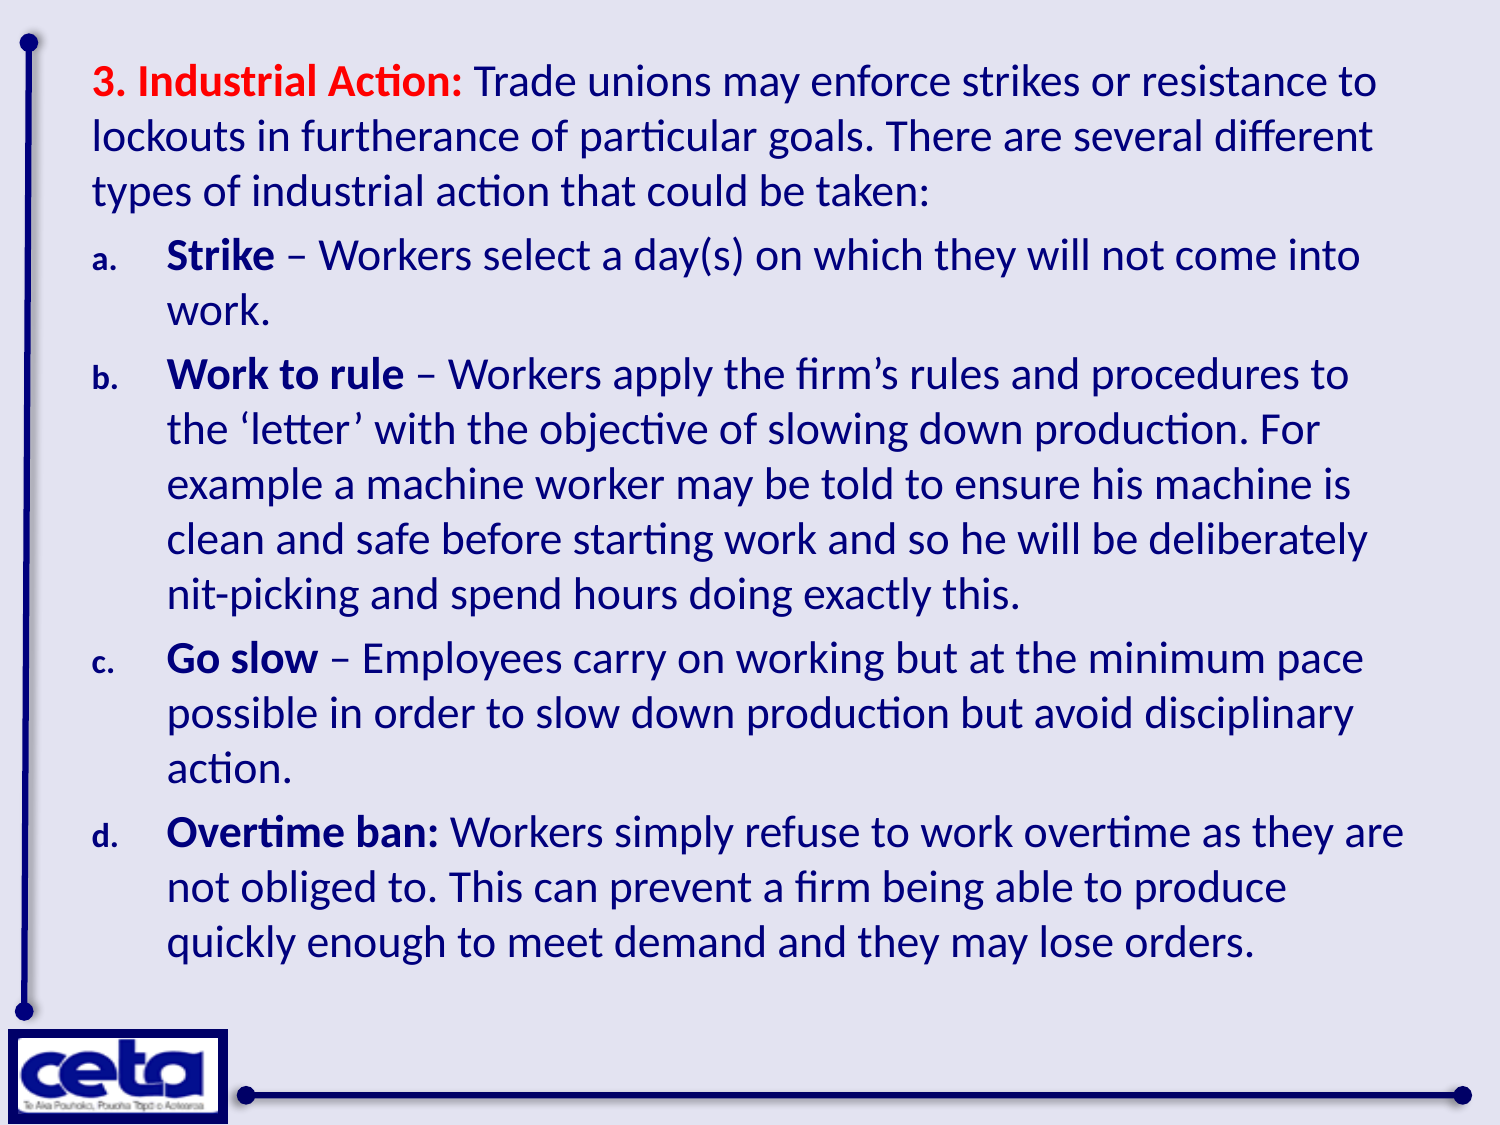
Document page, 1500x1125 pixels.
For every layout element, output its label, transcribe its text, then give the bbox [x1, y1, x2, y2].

picture [18, 1038, 218, 1114]
list 3. Industrial Action: Trade unions may enforce strikes or resistance to lockouts in furtherance of particular goals. There are several different types of industrial action that could be taken: Strike – Workers select a day(s) on which they will not come into work. Work to rule – Workers apply the firm’s rules and procedures to the ‘letter’ with the objective of slowing down production. For example a machine worker may be told to ensure his machine is clean and safe before starting work and so he will be deliberately nit-picking and spend hours doing exactly this. Go slow – Employees carry on working but at the minimum pace possible in order to slow down production but avoid disciplinary action. Overtime ban: Workers simply refuse to work overtime as they are not obliged to. This can prevent a firm being able to produce quickly enough to meet demand and they may lose orders. [76, 42, 1427, 1047]
